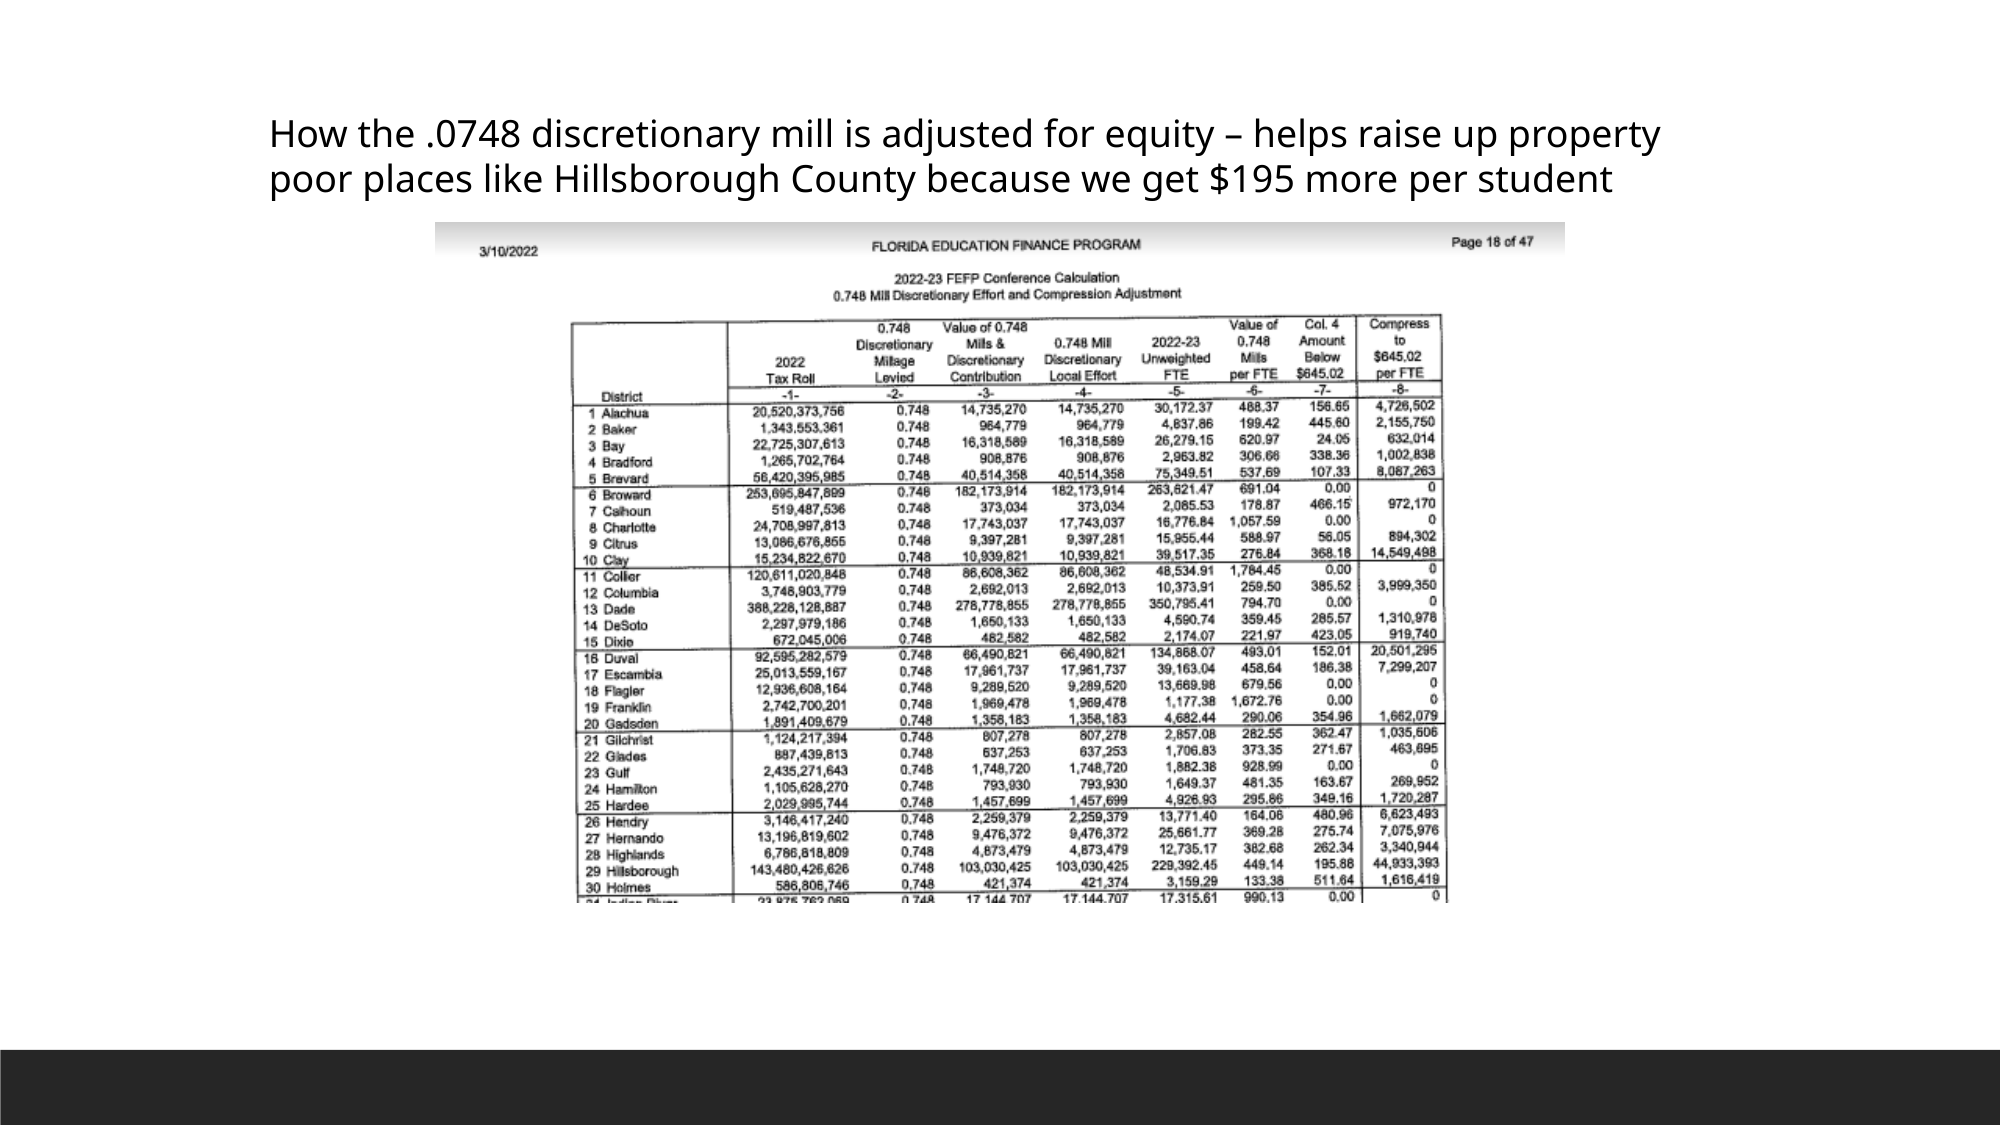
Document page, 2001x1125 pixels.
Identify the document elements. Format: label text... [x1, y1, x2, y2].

picture [434, 222, 1566, 903]
text_box How the .0748 discretionary mill is adjusted for equity – helps raise up property poor places like Hillsborough County because we get $195 more per student [253, 102, 1716, 208]
